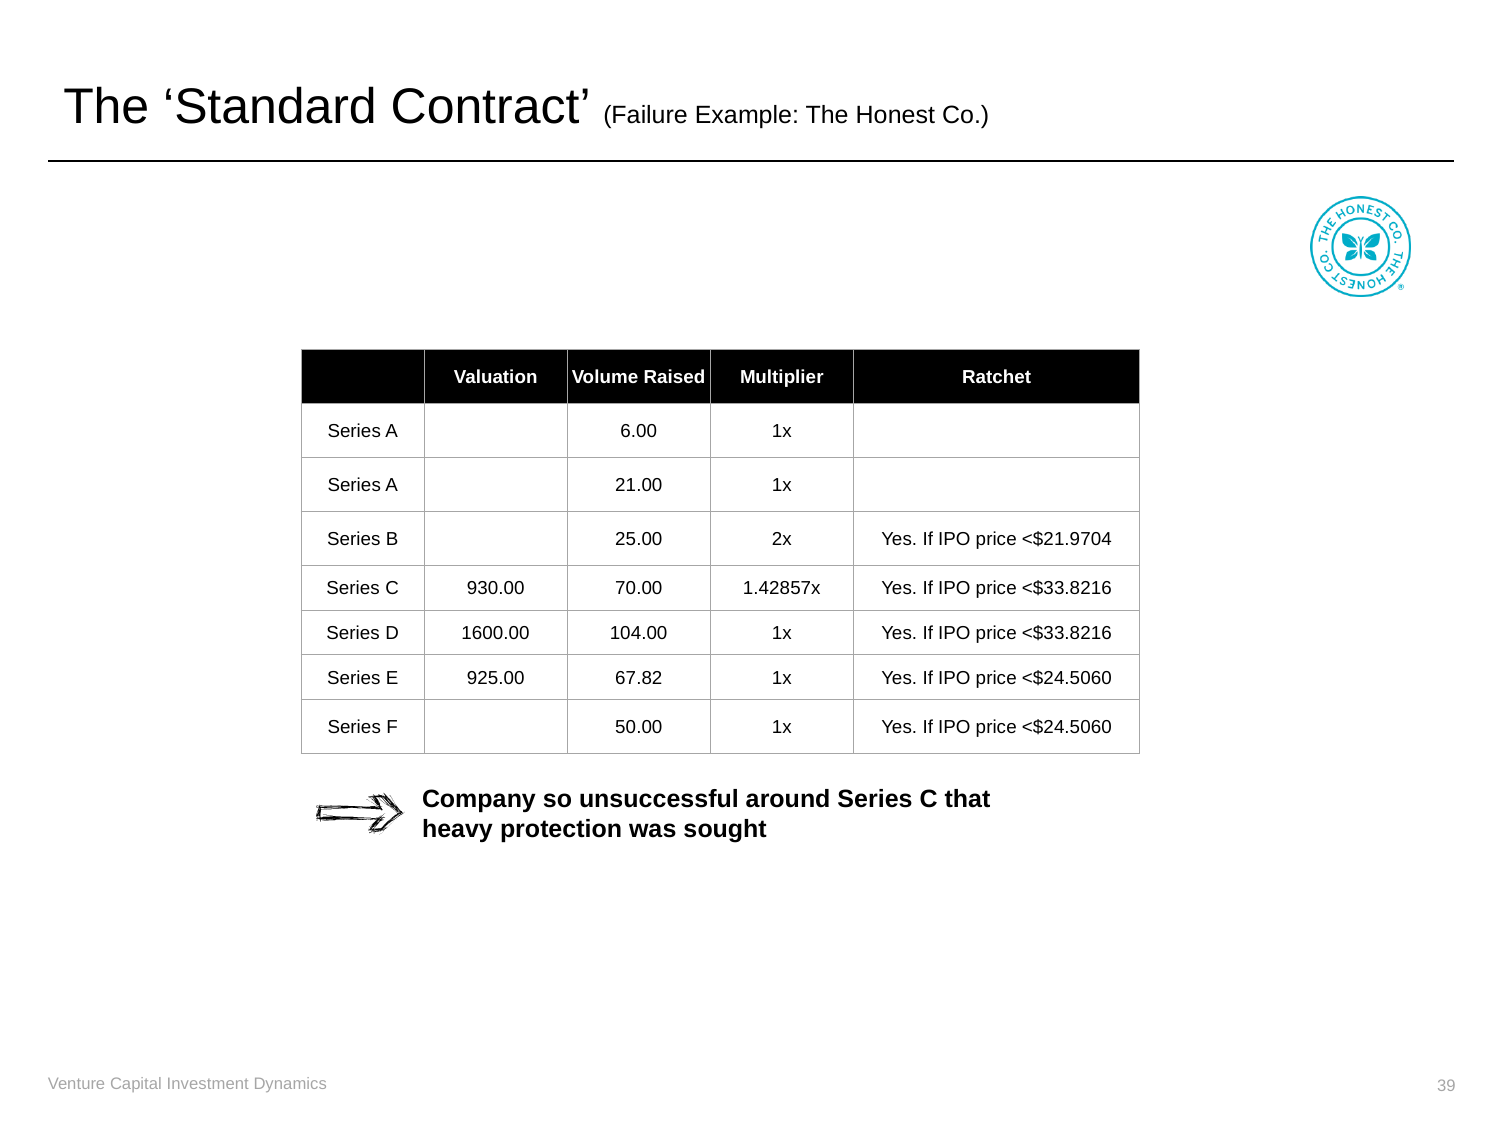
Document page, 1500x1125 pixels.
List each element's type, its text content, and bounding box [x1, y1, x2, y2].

table_cell Series F [302, 700, 424, 753]
table_cell [425, 404, 567, 457]
table_cell 50.00 [568, 700, 710, 753]
table_cell 1x [711, 458, 853, 511]
table_cell Series D [302, 611, 424, 654]
table_cell 1x [711, 655, 853, 699]
picture [1310, 196, 1412, 298]
table_cell 1x [711, 611, 853, 654]
table_cell 2x [711, 512, 853, 565]
picture [313, 789, 406, 837]
table_cell 70.00 [568, 566, 710, 610]
table_cell 21.00 [568, 458, 710, 511]
slide_number 39 [1414, 1054, 1471, 1115]
table_cell Series C [302, 566, 424, 610]
table_cell 1x [711, 404, 853, 457]
table_cell Series A [302, 404, 424, 457]
table_cell Yes. If IPO price <$24.5060 [854, 655, 1139, 699]
table_header Multiplier [711, 350, 853, 403]
table_cell 1600.00 [425, 611, 567, 654]
table_cell 104.00 [568, 611, 710, 654]
table_cell [854, 458, 1139, 511]
table_cell Yes. If IPO price <$21.9704 [854, 512, 1139, 565]
table_header Valuation [425, 350, 567, 403]
table_cell [425, 700, 567, 753]
table_header Volume Raised [568, 350, 710, 403]
table_cell Yes. If IPO price <$33.8216 [854, 611, 1139, 654]
table_cell 930.00 [425, 566, 567, 610]
table_cell Series A [302, 458, 424, 511]
text_box Company so unsuccessful around Series C that heavy protection was sought [407, 775, 1081, 850]
table_cell [425, 512, 567, 565]
table_header [302, 350, 424, 403]
table_cell 1x [711, 700, 853, 753]
table_cell [854, 404, 1139, 457]
table_cell 6.00 [568, 404, 710, 457]
list The ‘Standard Contract’ (Failure Example: The Honest Co.) [48, 51, 1188, 156]
table_cell Yes. If IPO price <$24.5060 [854, 700, 1139, 753]
table_cell Yes. If IPO price <$33.8216 [854, 566, 1139, 610]
table_cell 25.00 [568, 512, 710, 565]
table_cell 925.00 [425, 655, 567, 699]
table_cell [425, 458, 567, 511]
table_cell 1.42857x [711, 566, 853, 610]
table_cell Series B [302, 512, 424, 565]
table_header Ratchet [854, 350, 1139, 403]
table_cell 67.82 [568, 655, 710, 699]
table_cell Series E [302, 655, 424, 699]
